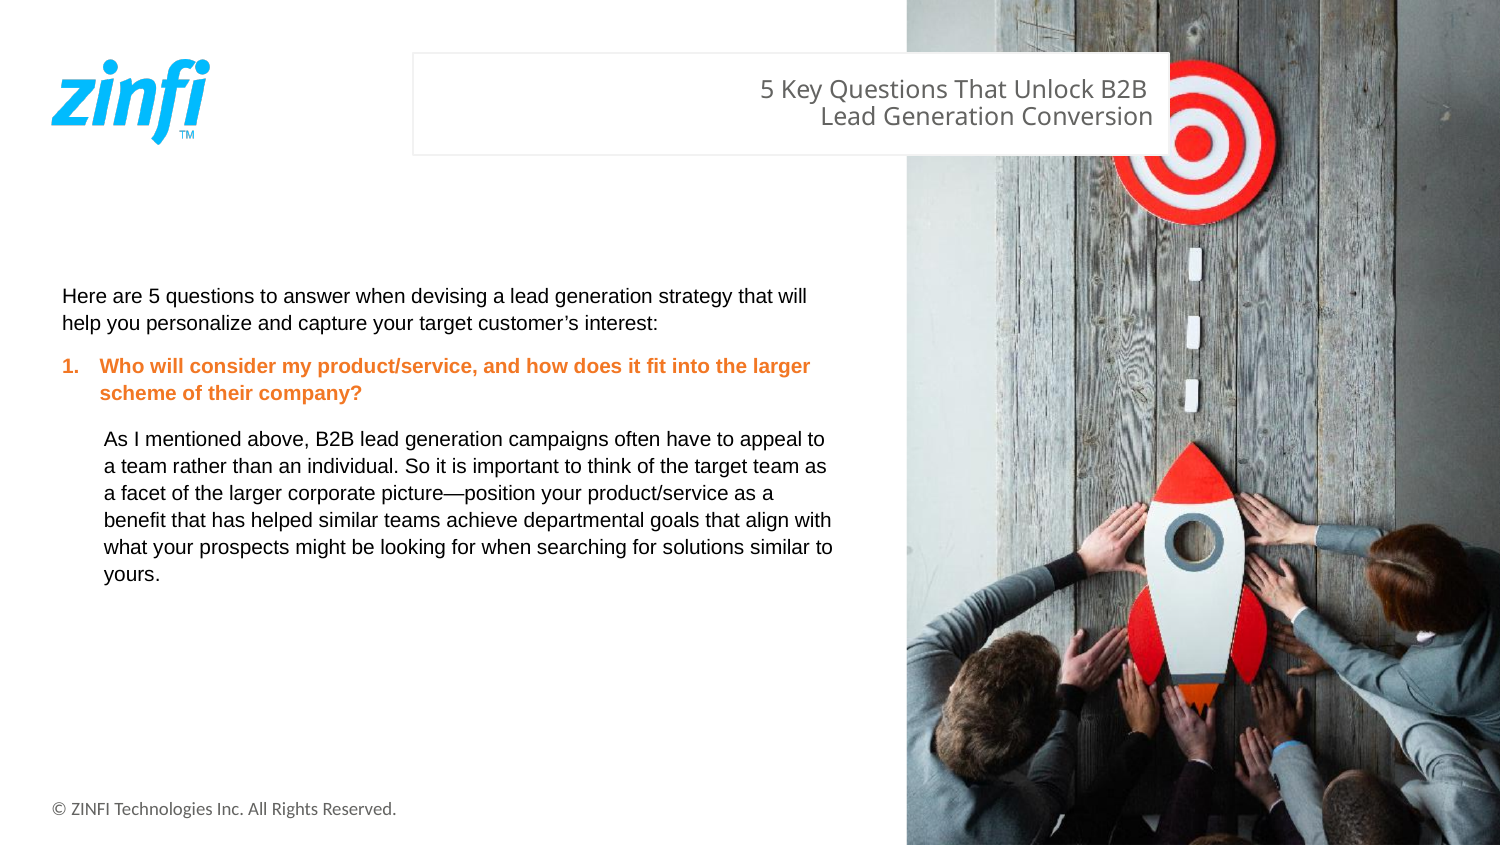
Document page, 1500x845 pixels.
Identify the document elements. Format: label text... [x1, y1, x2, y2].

text_box As I mentioned above, B2B lead generation campaigns often have to appeal to a team rather than an individual. So it is important to think of the target team as a facet of the larger corporate picture—position your product/service as a benefit that has helped similar teams achieve departmental goals that align with what your prospects might be looking for when searching for solutions similar to yours. [88, 415, 780, 621]
list 5 Key Questions That Unlock B2B Lead Generation Conversion [412, 52, 1170, 156]
picture [161, 65, 210, 145]
picture [51, 59, 178, 145]
list Here are 5 questions to answer when devising a lead generation strategy that will help you personalize and capture your target customer’s interest: Who will consider my product/service, and how does it fit into the larger scheme of their company? [47, 272, 780, 423]
picture [780, 1, 1500, 844]
